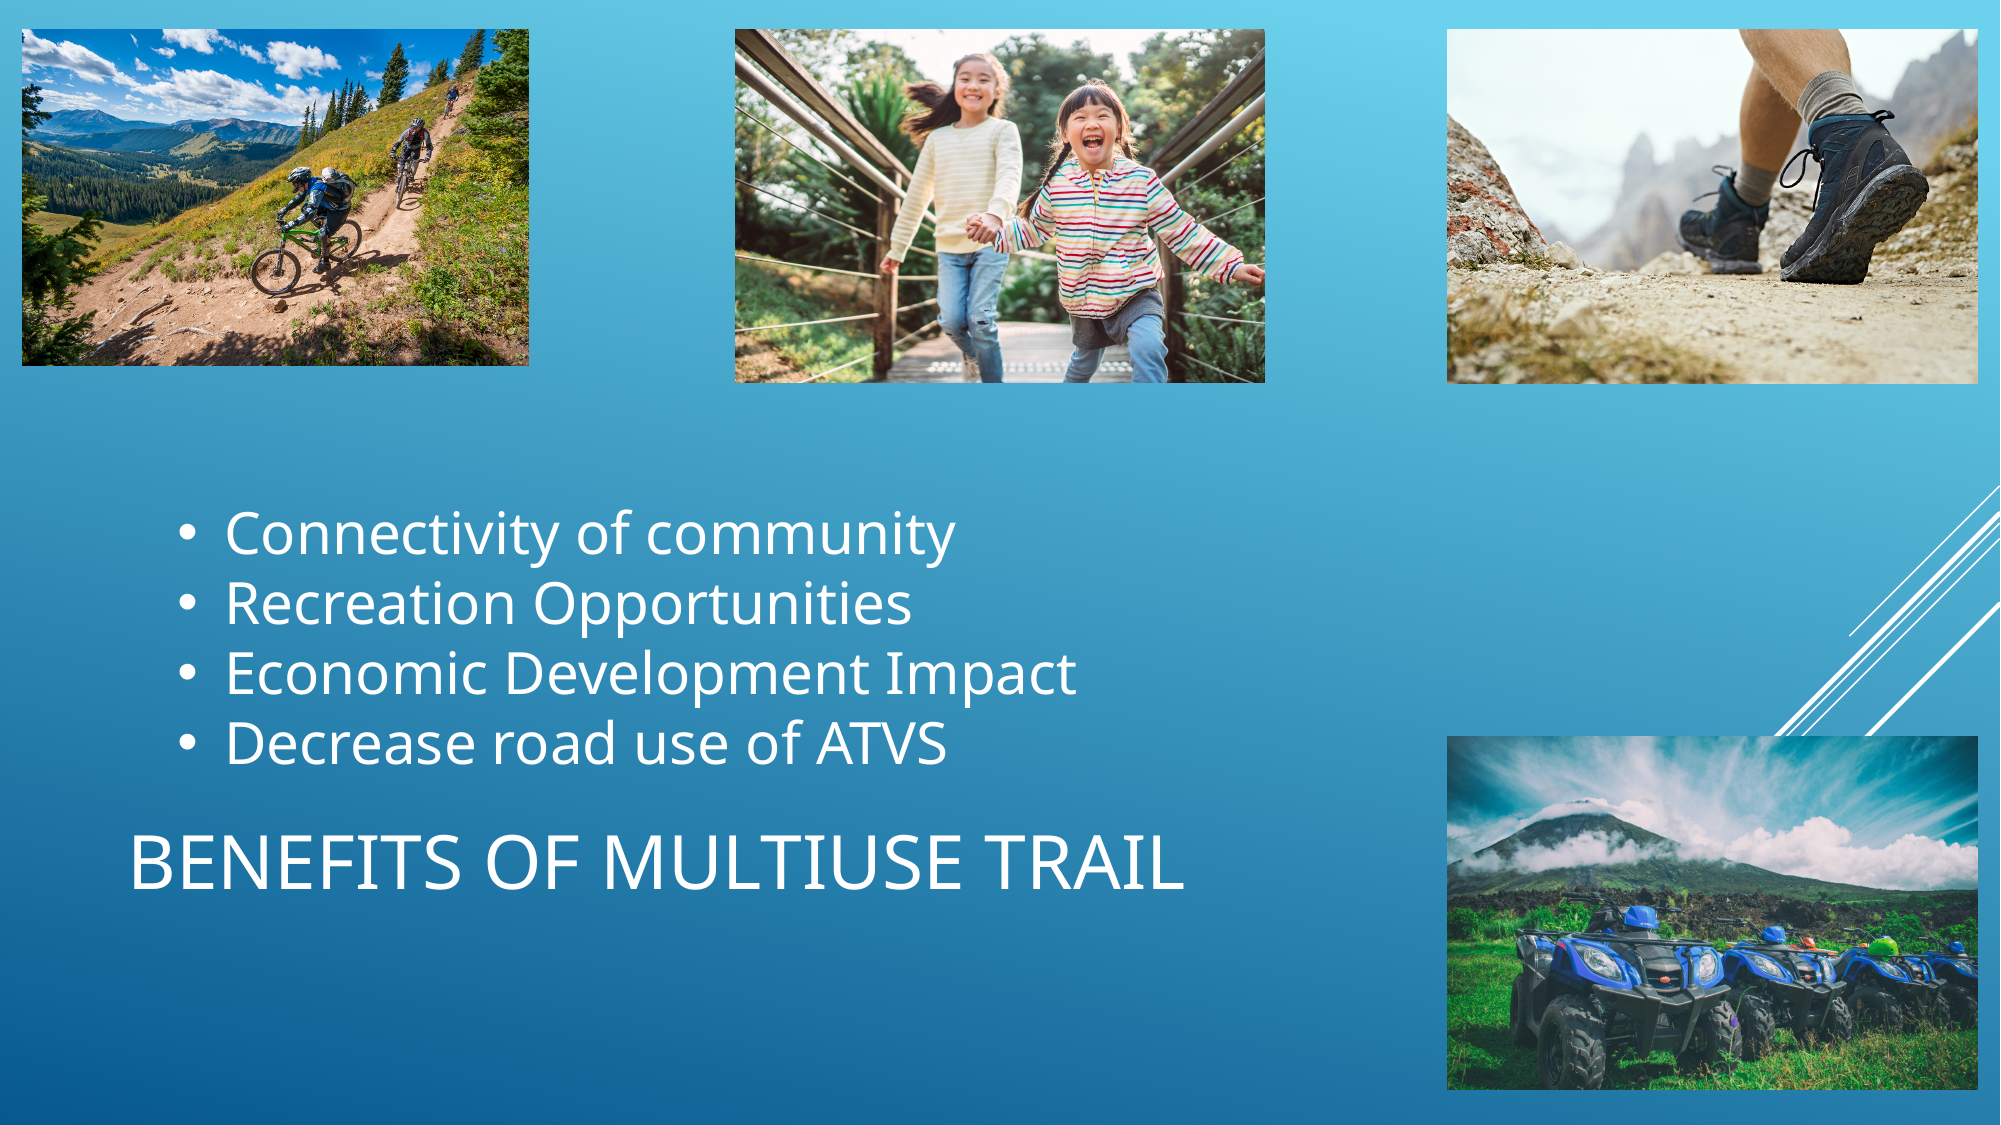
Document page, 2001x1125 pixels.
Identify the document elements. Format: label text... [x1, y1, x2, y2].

picture [1447, 29, 1978, 384]
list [21, 28, 529, 366]
picture [734, 28, 1266, 383]
picture [1447, 735, 1978, 1090]
picture [1911, 735, 1923, 750]
text_box Connectivity of community Recreation Opportunities Economic Development Impact Decrease road use of ATVS [162, 488, 1513, 784]
title Benefits of multiuse trail [112, 736, 1447, 984]
